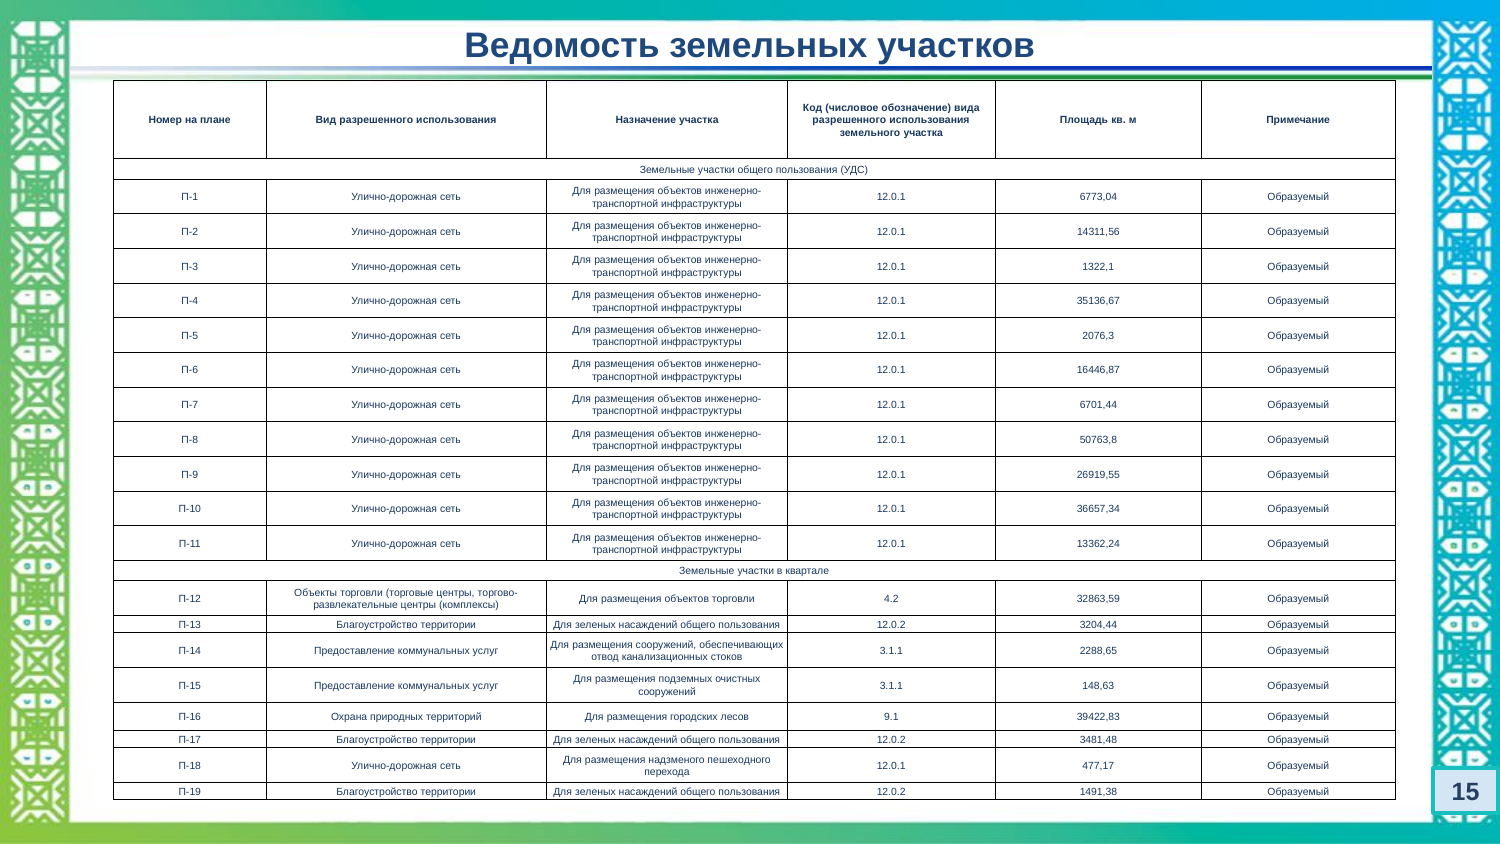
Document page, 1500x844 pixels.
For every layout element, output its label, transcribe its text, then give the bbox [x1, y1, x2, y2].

table_cell 12.0.1 [788, 318, 995, 352]
table_cell Улично-дорожная сеть [267, 492, 546, 525]
table_cell 12.0.1 [788, 249, 995, 283]
table_cell П-19 [114, 783, 266, 799]
table_cell Улично-дорожная сеть [267, 388, 546, 421]
table_cell П-7 [114, 388, 266, 421]
table_cell 12.0.1 [788, 388, 995, 421]
table_cell Для размещения надзменого пешеходного перехода [547, 748, 787, 782]
table_cell Охрана природных территорий [267, 703, 546, 730]
table_cell П-13 [114, 616, 266, 632]
table_cell 12.0.1 [788, 526, 995, 560]
table_cell Для зеленых насаждений общего пользования [547, 616, 787, 632]
table_cell Благоустройство территории [267, 783, 546, 799]
table_cell П-12 [114, 581, 266, 615]
table_cell Образуемый [1202, 668, 1395, 702]
table_cell Для размещения объектов инженерно-транспортной инфраструктуры [547, 526, 787, 560]
table_cell 9.1 [788, 703, 995, 730]
table_header Площадь кв. м [996, 95, 1201, 158]
table_cell Образуемый [1202, 422, 1395, 456]
table_cell 148,63 [996, 668, 1201, 702]
table_cell Образуемый [1202, 214, 1395, 248]
table_cell Для размещения объектов инженерно-транспортной инфраструктуры [547, 353, 787, 387]
table_cell Образуемый [1202, 633, 1395, 667]
table_cell Образуемый [1202, 526, 1395, 560]
table_cell П-14 [114, 633, 266, 667]
table_cell Для размещения объектов торговли [547, 581, 787, 615]
table_cell Объекты торговли (торговые центры, торгово-развлекательные центры (комплексы) [267, 581, 546, 615]
table_cell 1491,38 [996, 783, 1201, 799]
table_cell Предоставление коммунальных услуг [267, 668, 546, 702]
table_cell 12.0.2 [788, 731, 995, 747]
table_cell П-17 [114, 731, 266, 747]
table_cell 12.0.1 [788, 180, 995, 213]
table_cell Образуемый [1202, 249, 1395, 283]
table_cell Для размещения объектов инженерно-транспортной инфраструктуры [547, 249, 787, 283]
table_cell Улично-дорожная сеть [267, 249, 546, 283]
table_cell 14311,56 [996, 214, 1201, 248]
table_cell Улично-дорожная сеть [267, 748, 546, 782]
table_cell Образуемый [1202, 492, 1395, 525]
table_cell Для размещения объектов инженерно-транспортной инфраструктуры [547, 284, 787, 317]
table_cell Образуемый [1202, 284, 1395, 317]
table_cell Образуемый [1202, 318, 1395, 352]
table_cell Благоустройство территории [267, 616, 546, 632]
table_cell Для размещения объектов инженерно-транспортной инфраструктуры [547, 422, 787, 456]
table_cell П-18 [114, 748, 266, 782]
text_box Ведомость земельных участков [57, 15, 1443, 72]
table_cell П-16 [114, 703, 266, 730]
table_cell П-10 [114, 492, 266, 525]
table_cell 3.1.1 [788, 633, 995, 667]
table_cell Образуемый [1202, 353, 1395, 387]
table_cell Образуемый [1202, 703, 1395, 730]
table_cell П-2 [114, 214, 266, 248]
table_cell Образуемый [1202, 457, 1395, 491]
table_cell 13362,24 [996, 526, 1201, 560]
table_cell Улично-дорожная сеть [267, 422, 546, 456]
table_cell Для зеленых насаждений общего пользования [547, 731, 787, 747]
table_cell 12.0.2 [788, 783, 995, 799]
table_cell 12.0.1 [788, 748, 995, 782]
table_cell Благоустройство территории [267, 731, 546, 747]
table_cell Для размещения объектов инженерно-транспортной инфраструктуры [547, 318, 787, 352]
table_cell П-11 [114, 526, 266, 560]
table_cell 50763,8 [996, 422, 1201, 456]
table_cell Улично-дорожная сеть [267, 457, 546, 491]
table_cell Земельные участки в квартале [114, 561, 1395, 580]
table_cell 35136,67 [996, 284, 1201, 317]
table_cell Улично-дорожная сеть [267, 526, 546, 560]
table_cell Улично-дорожная сеть [267, 318, 546, 352]
table_cell 32863,59 [996, 581, 1201, 615]
table_cell П-15 [114, 668, 266, 702]
table_cell 3.1.1 [788, 668, 995, 702]
table_cell 12.0.1 [788, 492, 995, 525]
table_cell Образуемый [1202, 748, 1395, 782]
table_cell Улично-дорожная сеть [267, 353, 546, 387]
table_cell 12.0.1 [788, 353, 995, 387]
table_cell 12.0.1 [788, 284, 995, 317]
text_box 15 [1431, 766, 1500, 815]
table_cell 12.0.1 [788, 214, 995, 248]
table_cell Улично-дорожная сеть [267, 284, 546, 317]
table_cell Образуемый [1202, 180, 1395, 213]
table_cell Для размещения подземных очистных сооружений [547, 668, 787, 702]
picture [0, 0, 1500, 844]
table_cell Для размещения объектов инженерно-транспортной инфраструктуры [547, 457, 787, 491]
table_cell 3481,48 [996, 731, 1201, 747]
table_cell 36657,34 [996, 492, 1201, 525]
table_cell П-4 [114, 284, 266, 317]
table_cell Для зеленых насаждений общего пользования [547, 783, 787, 799]
table_cell Образуемый [1202, 388, 1395, 421]
table_cell П-5 [114, 318, 266, 352]
table_cell П-9 [114, 457, 266, 491]
table_cell Для размещения объектов инженерно-транспортной инфраструктуры [547, 388, 787, 421]
table_cell П-8 [114, 422, 266, 456]
table_cell Образуемый [1202, 616, 1395, 632]
table_cell 3204,44 [996, 616, 1201, 632]
table_cell 26919,55 [996, 457, 1201, 491]
table_cell 16446,87 [996, 353, 1201, 387]
table_cell 2288,65 [996, 633, 1201, 667]
table_cell Улично-дорожная сеть [267, 214, 546, 248]
table_header Примечание [1202, 95, 1395, 158]
table_header Назначение участка [547, 95, 787, 158]
table_cell 6773,04 [996, 180, 1201, 213]
table_cell Образуемый [1202, 731, 1395, 747]
table_cell П-1 [114, 180, 266, 213]
table_cell Образуемый [1202, 783, 1395, 799]
table_cell П-6 [114, 353, 266, 387]
table_cell Для размещения объектов инженерно-транспортной инфраструктуры [547, 492, 787, 525]
table_header Номер на плане [114, 95, 266, 158]
table_cell 477,17 [996, 748, 1201, 782]
table_cell 6701,44 [996, 388, 1201, 421]
table_cell Улично-дорожная сеть [267, 180, 546, 213]
table_cell Для размещения городских лесов [547, 703, 787, 730]
table_cell 12.0.2 [788, 616, 995, 632]
table_cell Для размещения объектов инженерно-транспортной инфраструктуры [547, 180, 787, 213]
table_cell 4.2 [788, 581, 995, 615]
table_cell Предоставление коммунальных услуг [267, 633, 546, 667]
table_cell 12.0.1 [788, 457, 995, 491]
table_header Вид разрешенного использования [267, 95, 546, 158]
table_cell 1322,1 [996, 249, 1201, 283]
table_cell 39422,83 [996, 703, 1201, 730]
table_header Код (числовое обозначение) вида разрешенного использования земельного участка [788, 95, 995, 158]
table_cell 12.0.1 [788, 422, 995, 456]
table_cell Земельные участки общего пользования (УДС) [114, 159, 1395, 179]
table_cell Для размещения объектов инженерно-транспортной инфраструктуры [547, 214, 787, 248]
table_cell Образуемый [1202, 581, 1395, 615]
table_cell Для размещения сооружений, обеспечивающих отвод канализационных стоков [547, 633, 787, 667]
table_cell П-3 [114, 249, 266, 283]
table_cell 2076,3 [996, 318, 1201, 352]
